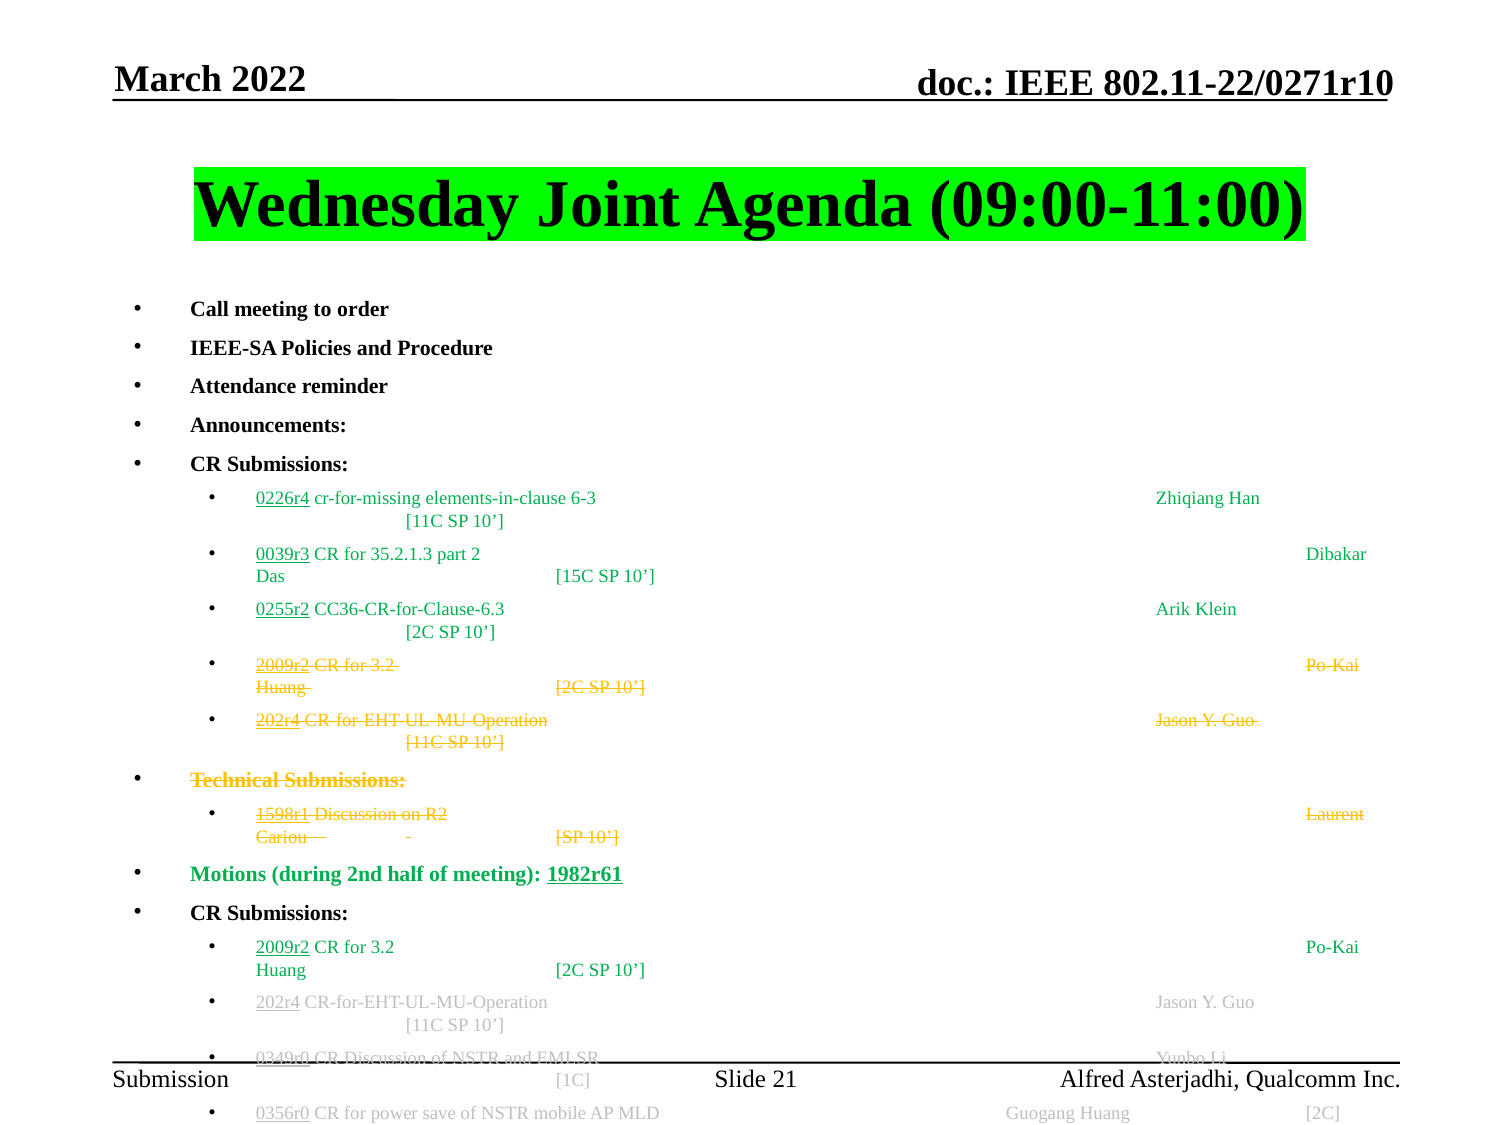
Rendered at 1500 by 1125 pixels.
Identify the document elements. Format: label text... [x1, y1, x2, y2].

footer Alfred Asterjadhi, Qualcomm Inc. [878, 1061, 1402, 1093]
list Call meeting to order IEEE-SA Policies and Procedure Attendance reminder Announcements: CR Submissions: 0226r4 cr-for-missing elements-in-clause 6-3 Zhiqiang Han [11C SP 10’] 0039r3 CR for 35.2.1.3 part 2 Dibakar Das [15C SP 10’] 0255r2 CC36-CR-for-Clause-6.3 Arik Klein [2C SP 10’] 2009r2 CR for 3.2 Po-Kai Huang [2C SP 10’] 202r4 CR-for-EHT-UL-MU-Operation Jason Y. Guo [11C SP 10’] Technical Submissions: 1598r1 Discussion on R2 Laurent Cariou [SP 10’] Motions (during 2nd half of meeting): 1982r61 CR Submissions: 2009r2 CR for 3.2 Po-Kai Huang [2C SP 10’] 202r4 CR-for-EHT-UL-MU-Operation Jason Y. Guo [11C SP 10’] 0349r0 CR Discussion of NSTR and EMLSR Yunbo Li [1C] 0356r0 CR for power save of NSTR mobile AP MLD Guogang Huang [2C] 0331r0 Proposed Resolutions to CIDs 4517, 5573, and 6106 Osama Aboul-Magd [3C] 0452r0 CR Trigger frame and SS Yanjun Sun [9C] AoB: Recess [118, 286, 1394, 1063]
slide_number Slide 21 [712, 1061, 800, 1123]
title Wednesday Joint Agenda (09:00-11:00) [112, 112, 1388, 288]
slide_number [114, 54, 423, 100]
